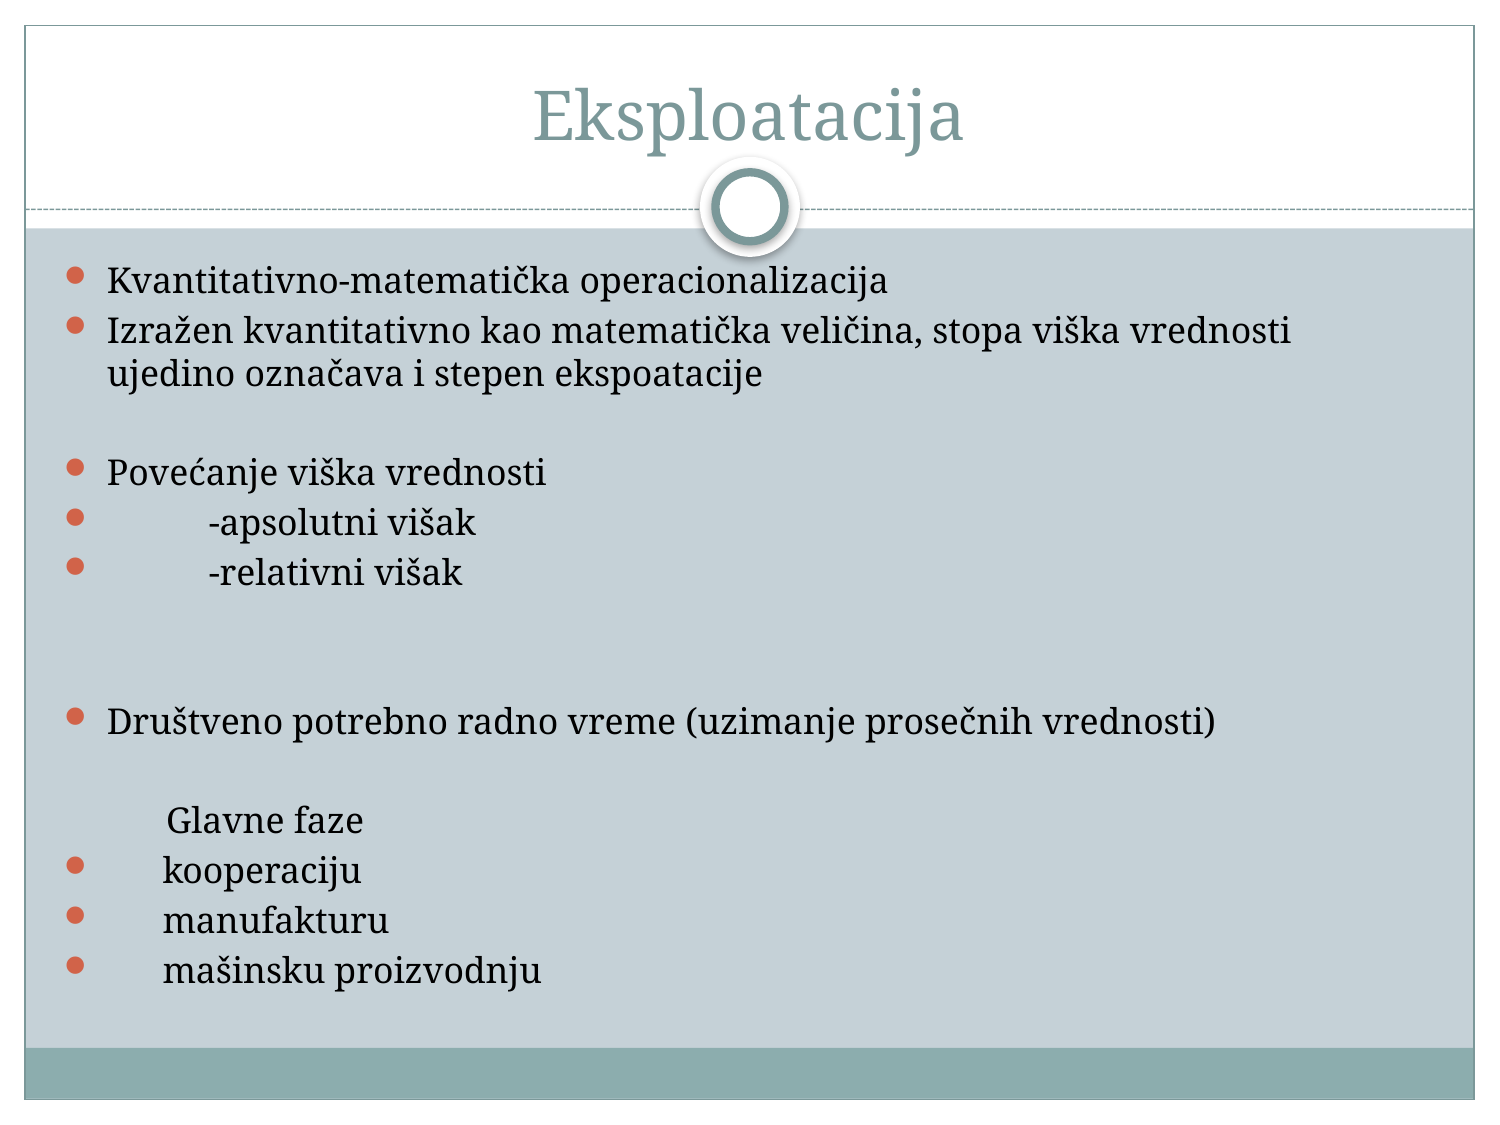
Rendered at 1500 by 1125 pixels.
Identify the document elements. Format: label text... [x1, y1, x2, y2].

list Kvantitativno-matematička operacionalizacija Izražen kvantitativno kao matematička veličina, stopa viška vrednosti ujedino označava i stepen ekspoatacije Povećanje viška vrednosti -apsolutni višak -relativni višak Društveno potrebno radno vreme (uzimanje prosečnih vrednosti) Glavne faze kooperaciju manufakturu mašinsku proizvodnju [49, 250, 1445, 1001]
title Eksploatacija [49, 37, 1450, 162]
